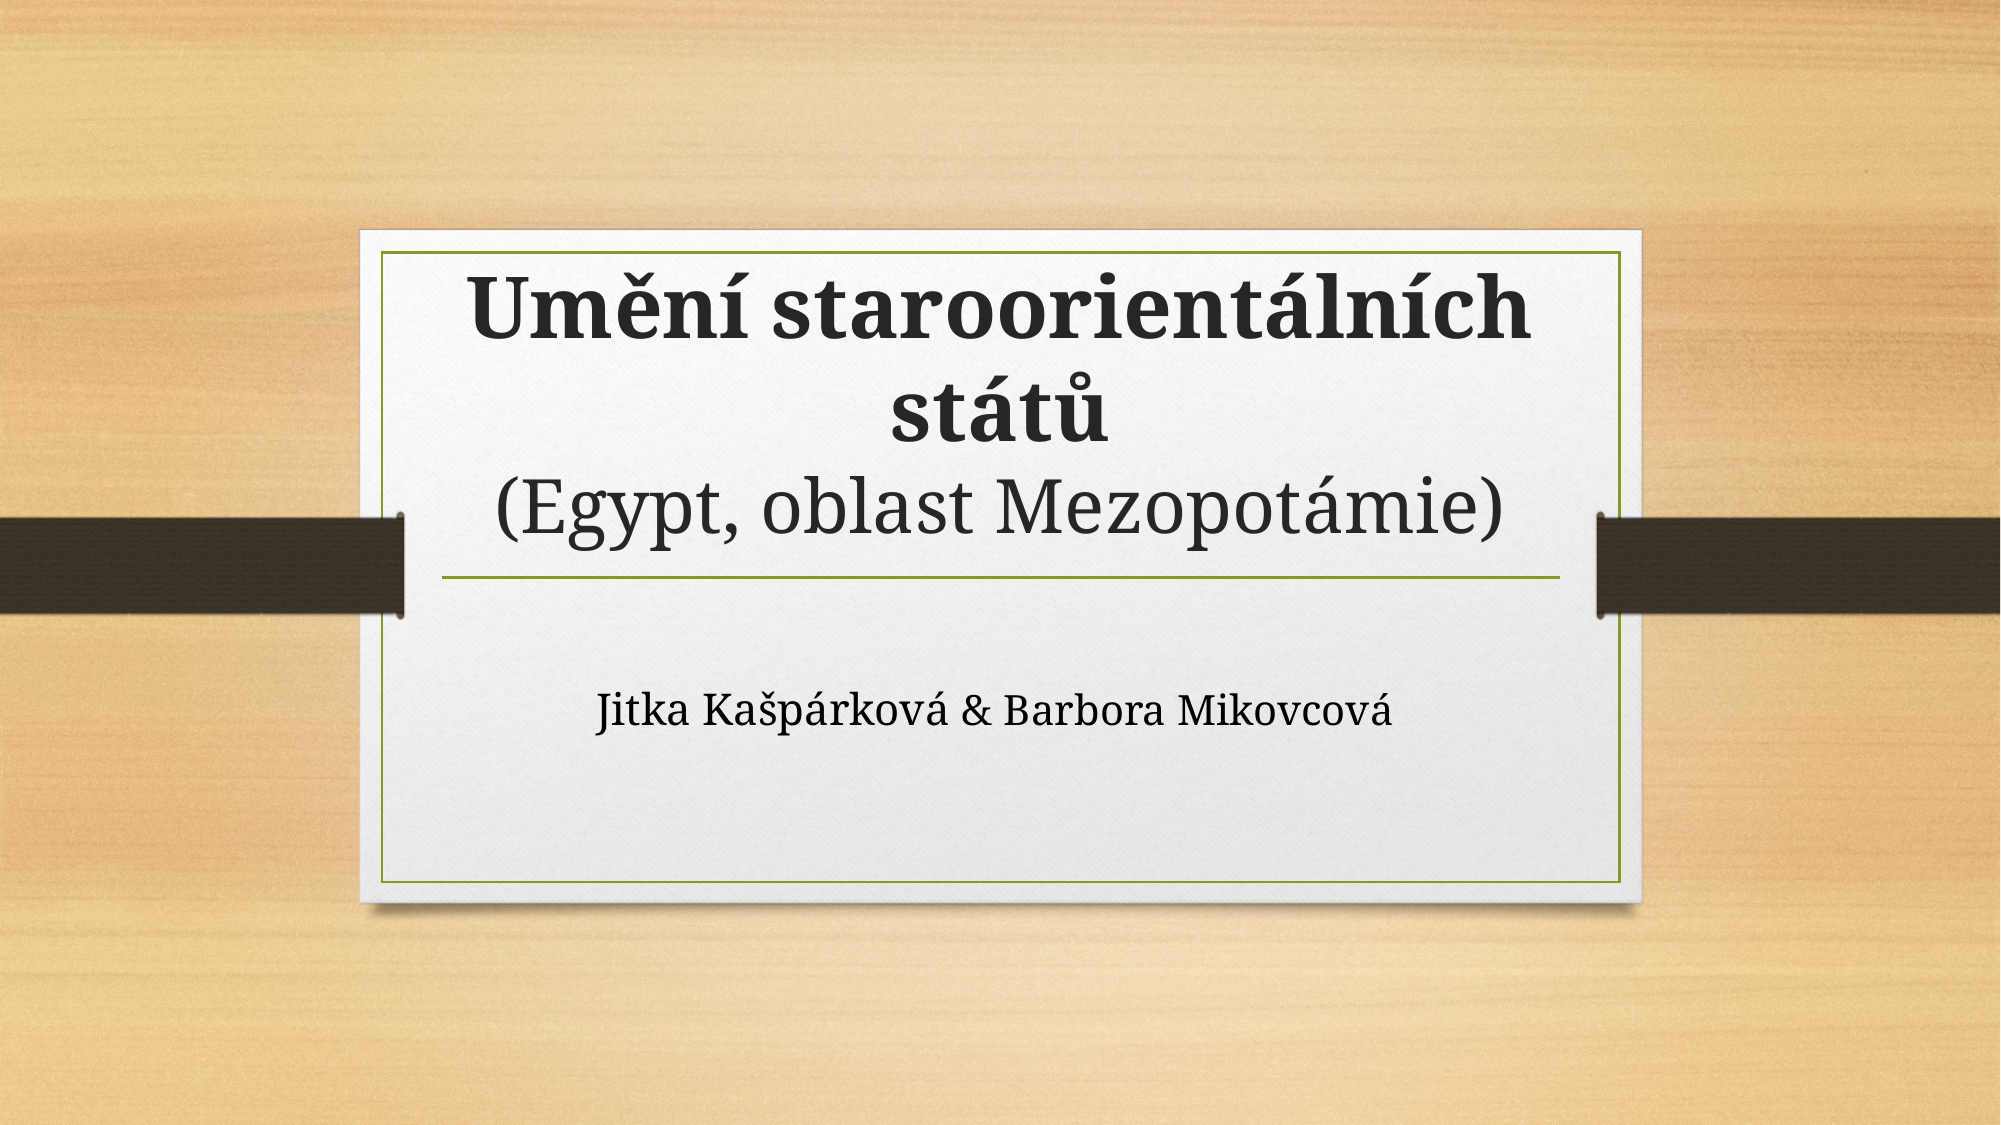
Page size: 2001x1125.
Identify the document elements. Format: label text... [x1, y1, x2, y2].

picture [0, 0, 2001, 1125]
subtitle Jitka Kašpárková & Barbora Mikovcová [441, 600, 1560, 817]
title Umění staroorientálních států (Egypt, oblast Mezopotámie) [441, 306, 1560, 556]
